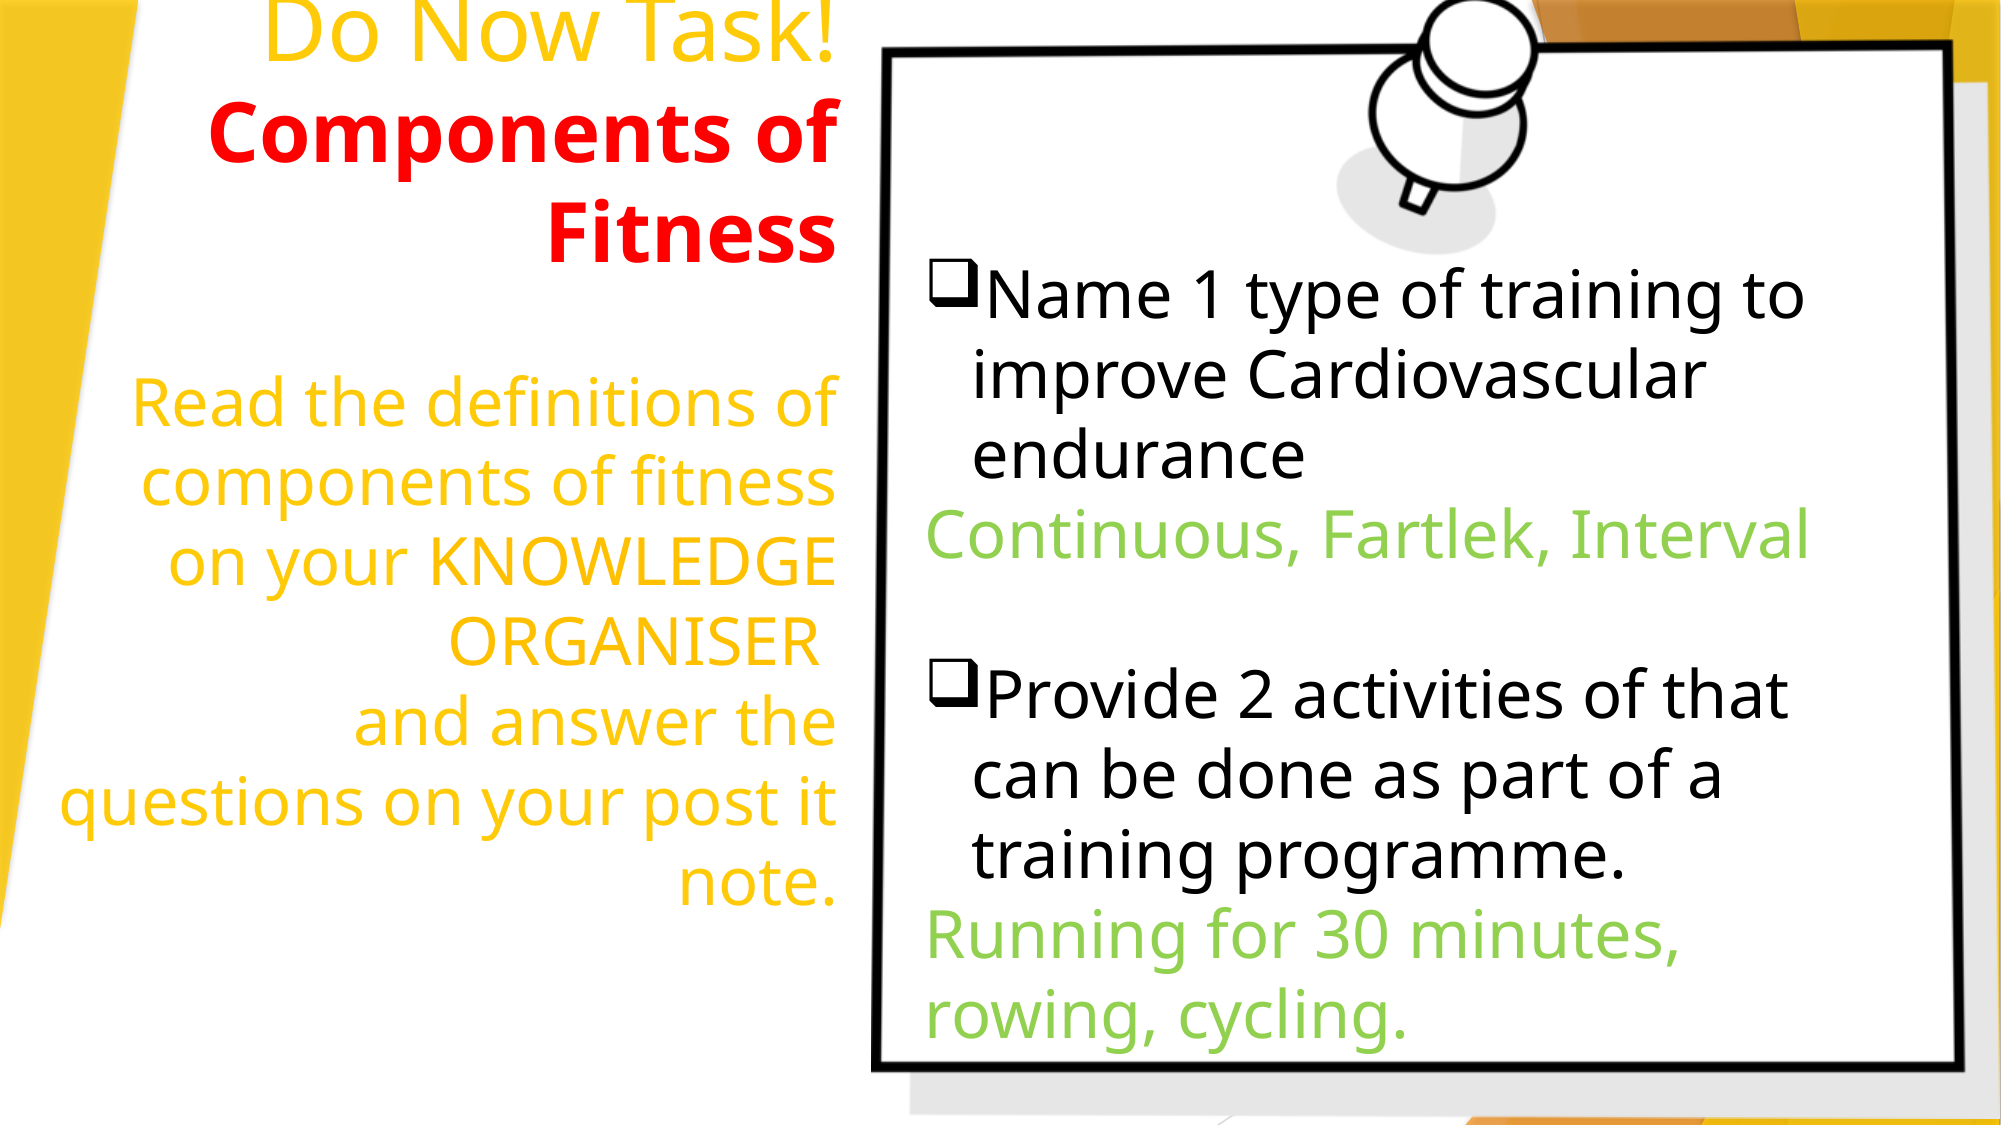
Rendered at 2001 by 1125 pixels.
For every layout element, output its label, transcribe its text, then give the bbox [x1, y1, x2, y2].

title Do Now Task! Components of Fitness Read the definitions of components of fitness on your KNOWLEDGE ORGANISER and answer the questions on your post it note. [28, 27, 854, 1007]
picture [871, 0, 2000, 1119]
